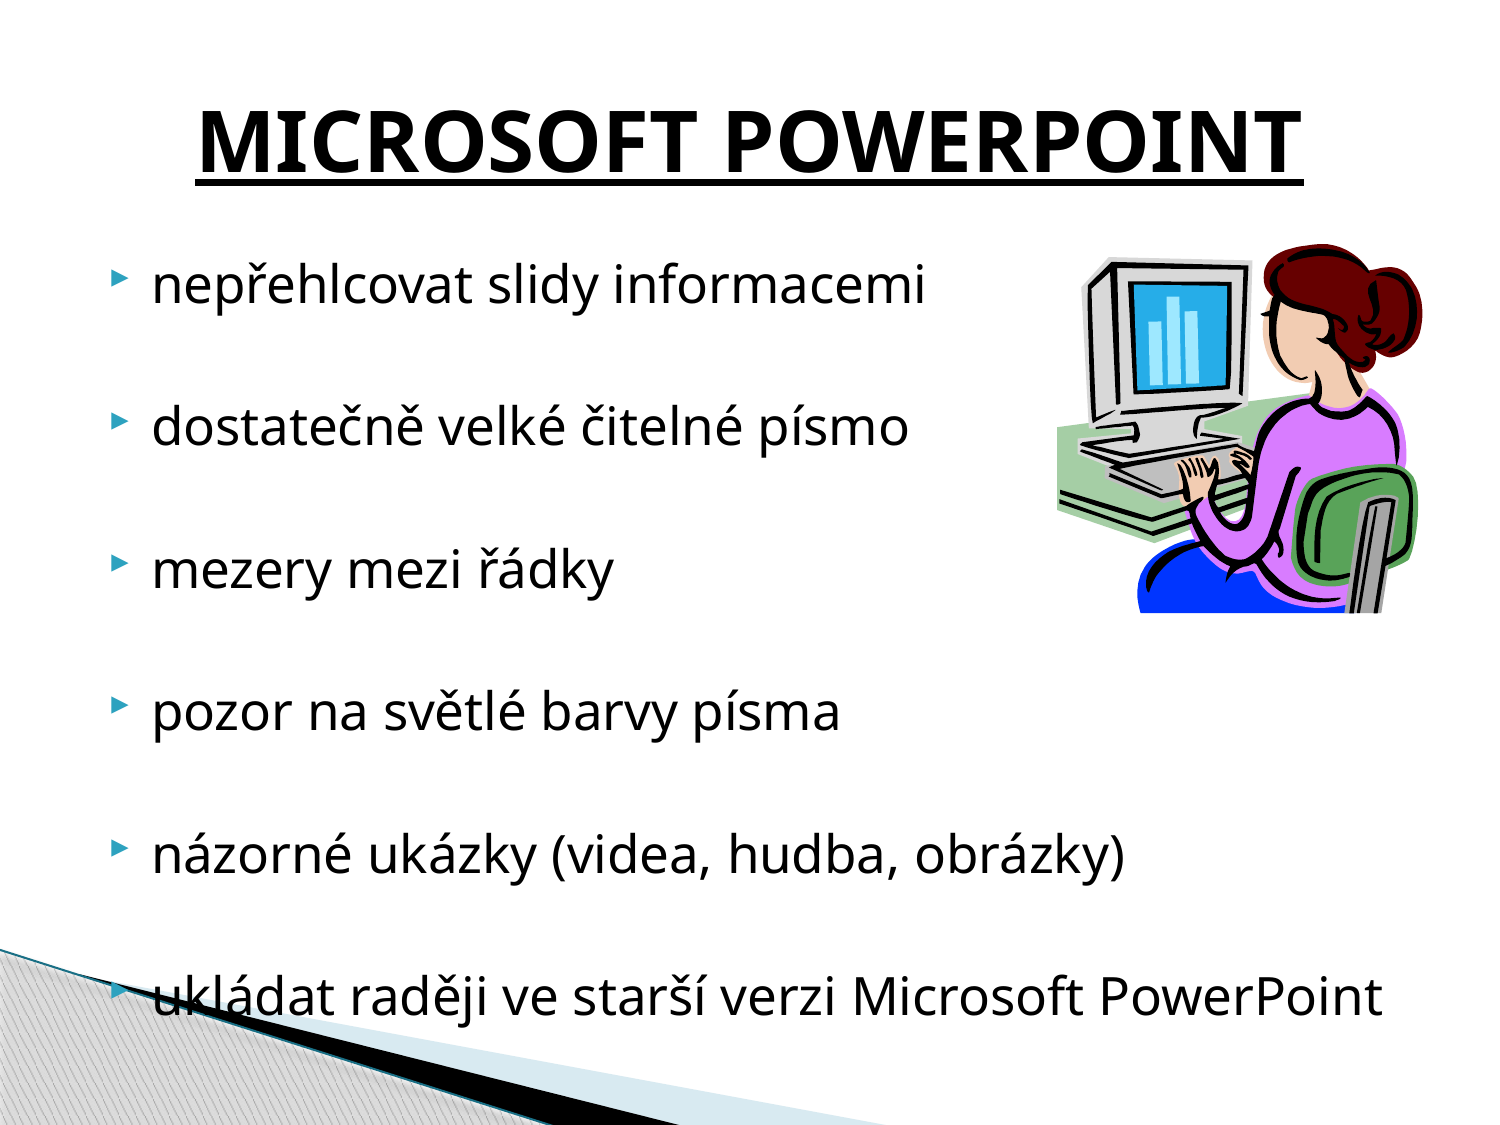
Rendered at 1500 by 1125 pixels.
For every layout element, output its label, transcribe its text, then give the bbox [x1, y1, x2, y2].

title MICROSOFT POWERPOINT [75, 45, 1425, 233]
list nepřehlcovat slidy informacemi dostatečně velké čitelné písmo mezery mezi řádky pozor na světlé barvy písma názorné ukázky (videa, hudba, obrázky) ukládat raději ve starší verzi Microsoft PowerPoint [74, 242, 1426, 1048]
picture [1056, 243, 1423, 617]
